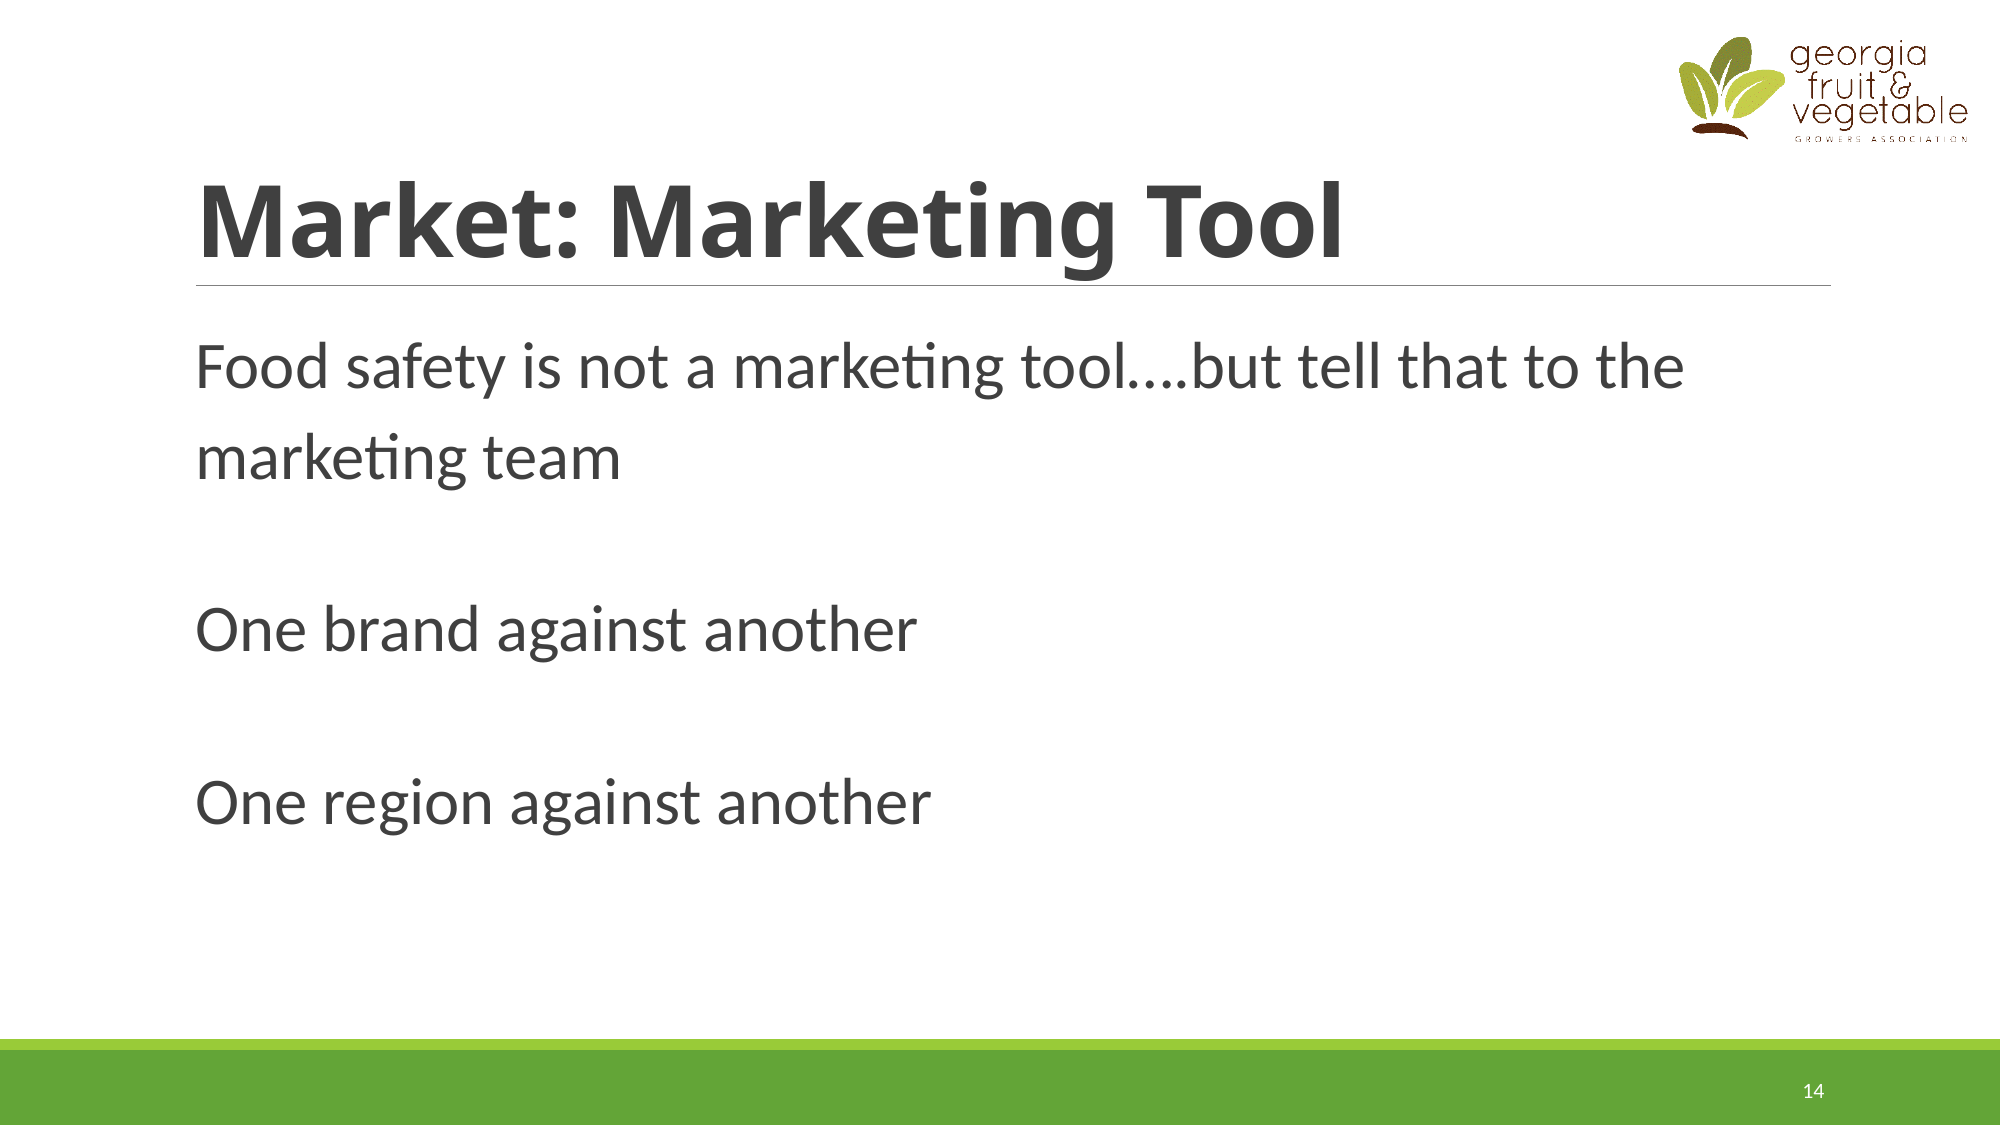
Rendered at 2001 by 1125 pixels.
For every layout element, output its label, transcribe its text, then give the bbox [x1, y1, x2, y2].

title Market: Marketing Tool [180, 47, 1830, 285]
picture [1669, 29, 1978, 149]
slide_number 14 [1624, 1059, 1840, 1120]
list Food safety is not a marketing tool….but tell that to the marketing team One brand against another One region against another [180, 302, 1830, 963]
